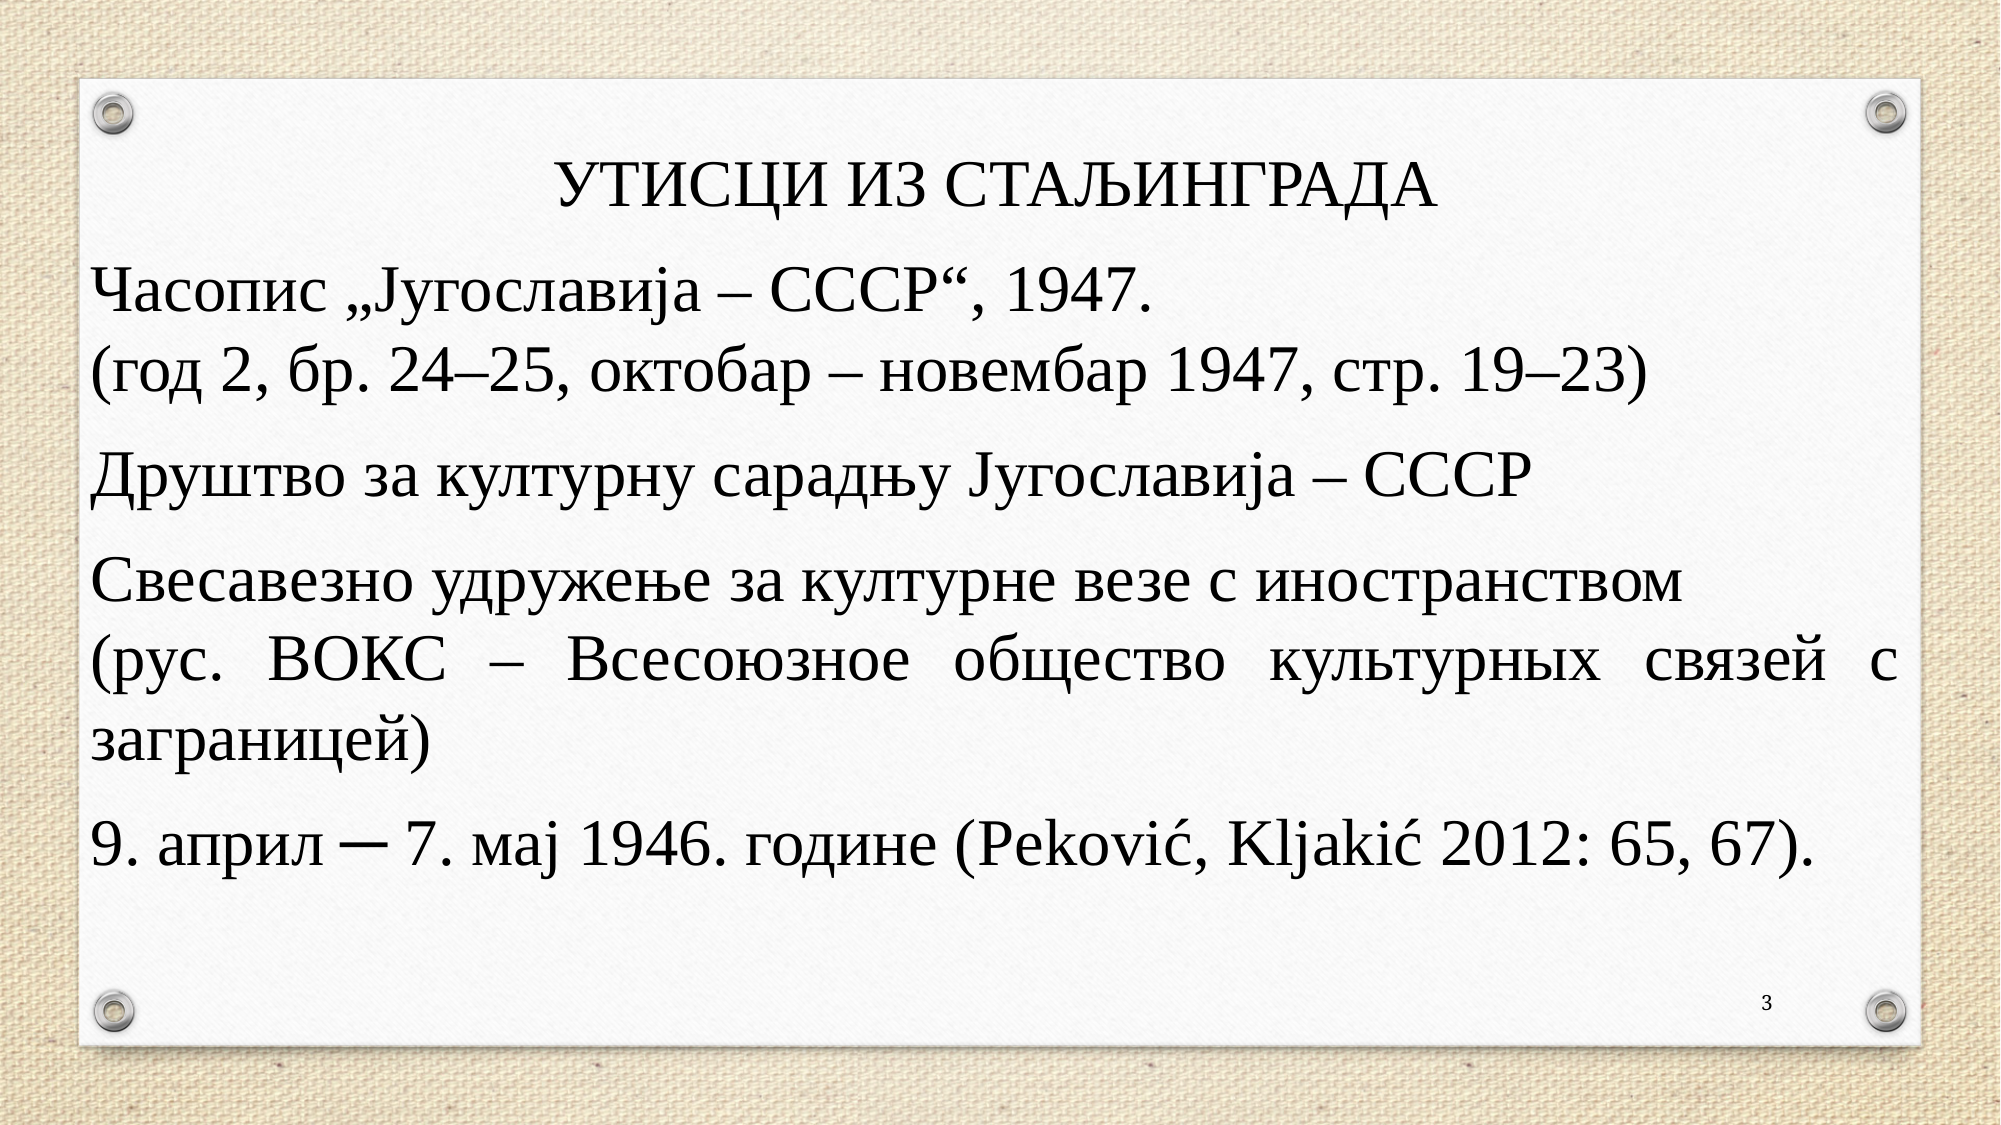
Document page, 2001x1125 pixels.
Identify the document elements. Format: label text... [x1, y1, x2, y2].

picture [0, 0, 2001, 1125]
text_box Утисци из Стаљинграда Часопис „Југославија – СССР“, 1947. (год 2, бр. 24–25, октобар – новембар 1947, стр. 19–23) Друштво за културну сарадњу Југославија – СССР Свесавезно удружење за културне везе с иностранством (рус. ВОКС – Всесоюзное общество культурных связей с заграницей) 9. април ─ 7. мај 1946. године (Peković, Kljakić 2012: 65, 67). [75, 132, 1916, 982]
slide_number 3 [1698, 979, 1788, 1025]
